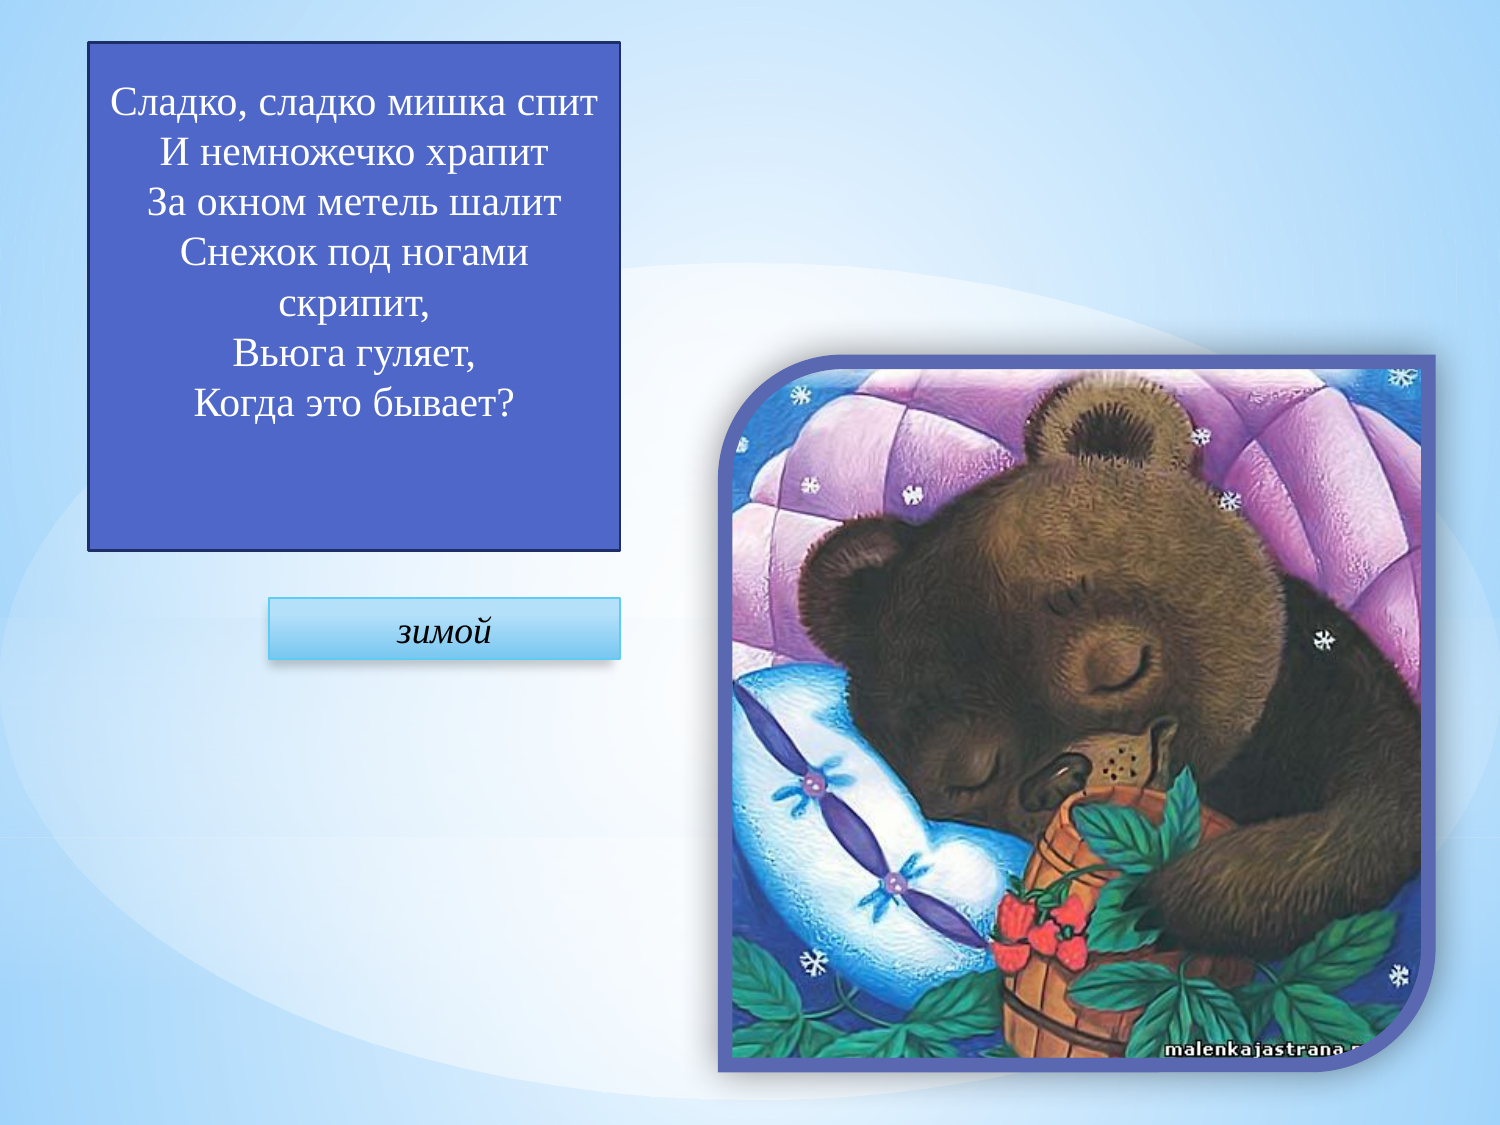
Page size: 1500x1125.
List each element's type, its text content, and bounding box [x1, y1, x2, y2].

text_box Сладко, сладко мишка спит И немножечко храпит За окном метель шалит Снежок под ногами скрипит, Вьюга гуляет, Когда это бывает? [87, 41, 621, 552]
picture [724, 361, 1429, 1066]
text_box зимой [268, 597, 621, 660]
